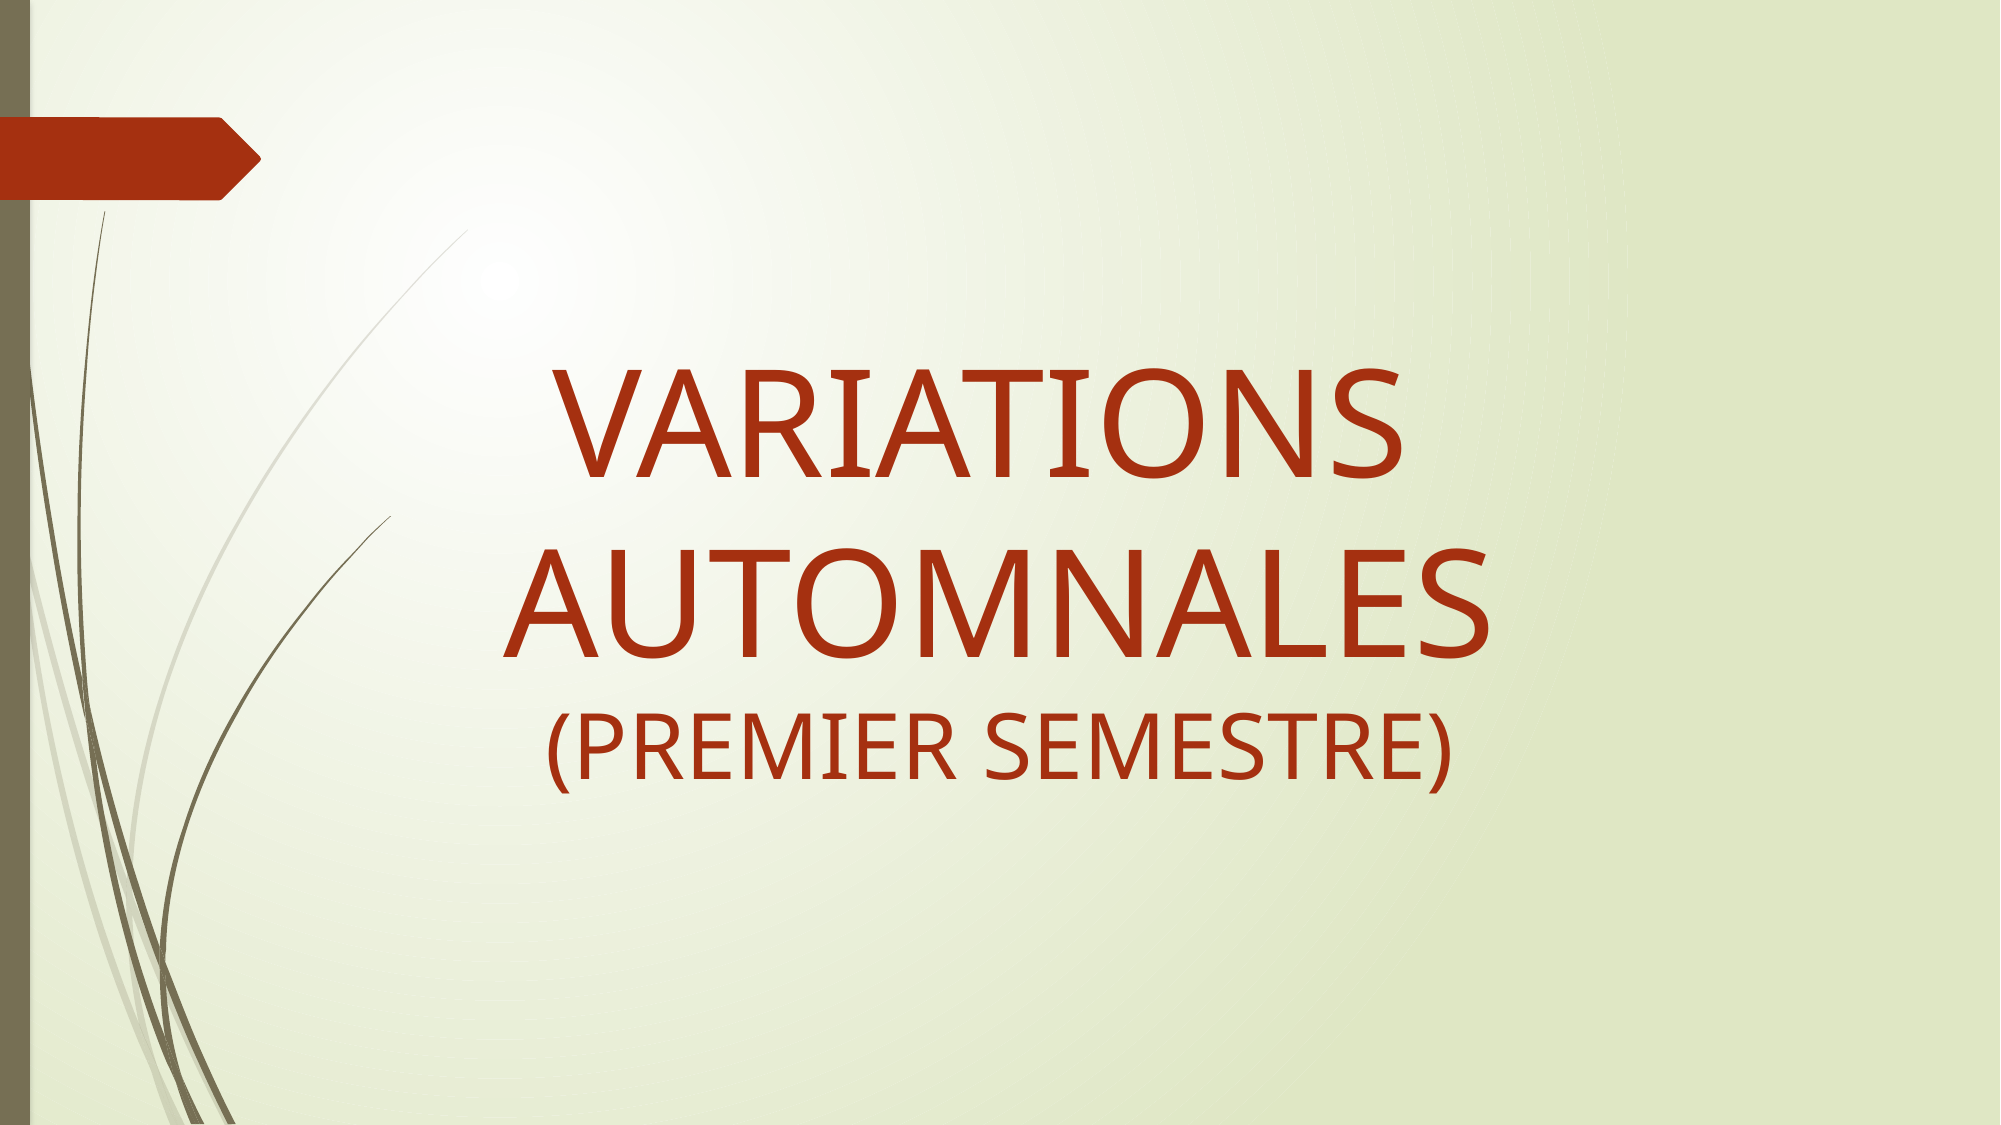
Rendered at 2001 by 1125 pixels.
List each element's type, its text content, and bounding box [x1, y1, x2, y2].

text_box VARIATIONS AUTOMNALES (PREMIER SEMESTRE) [112, 112, 1888, 1013]
